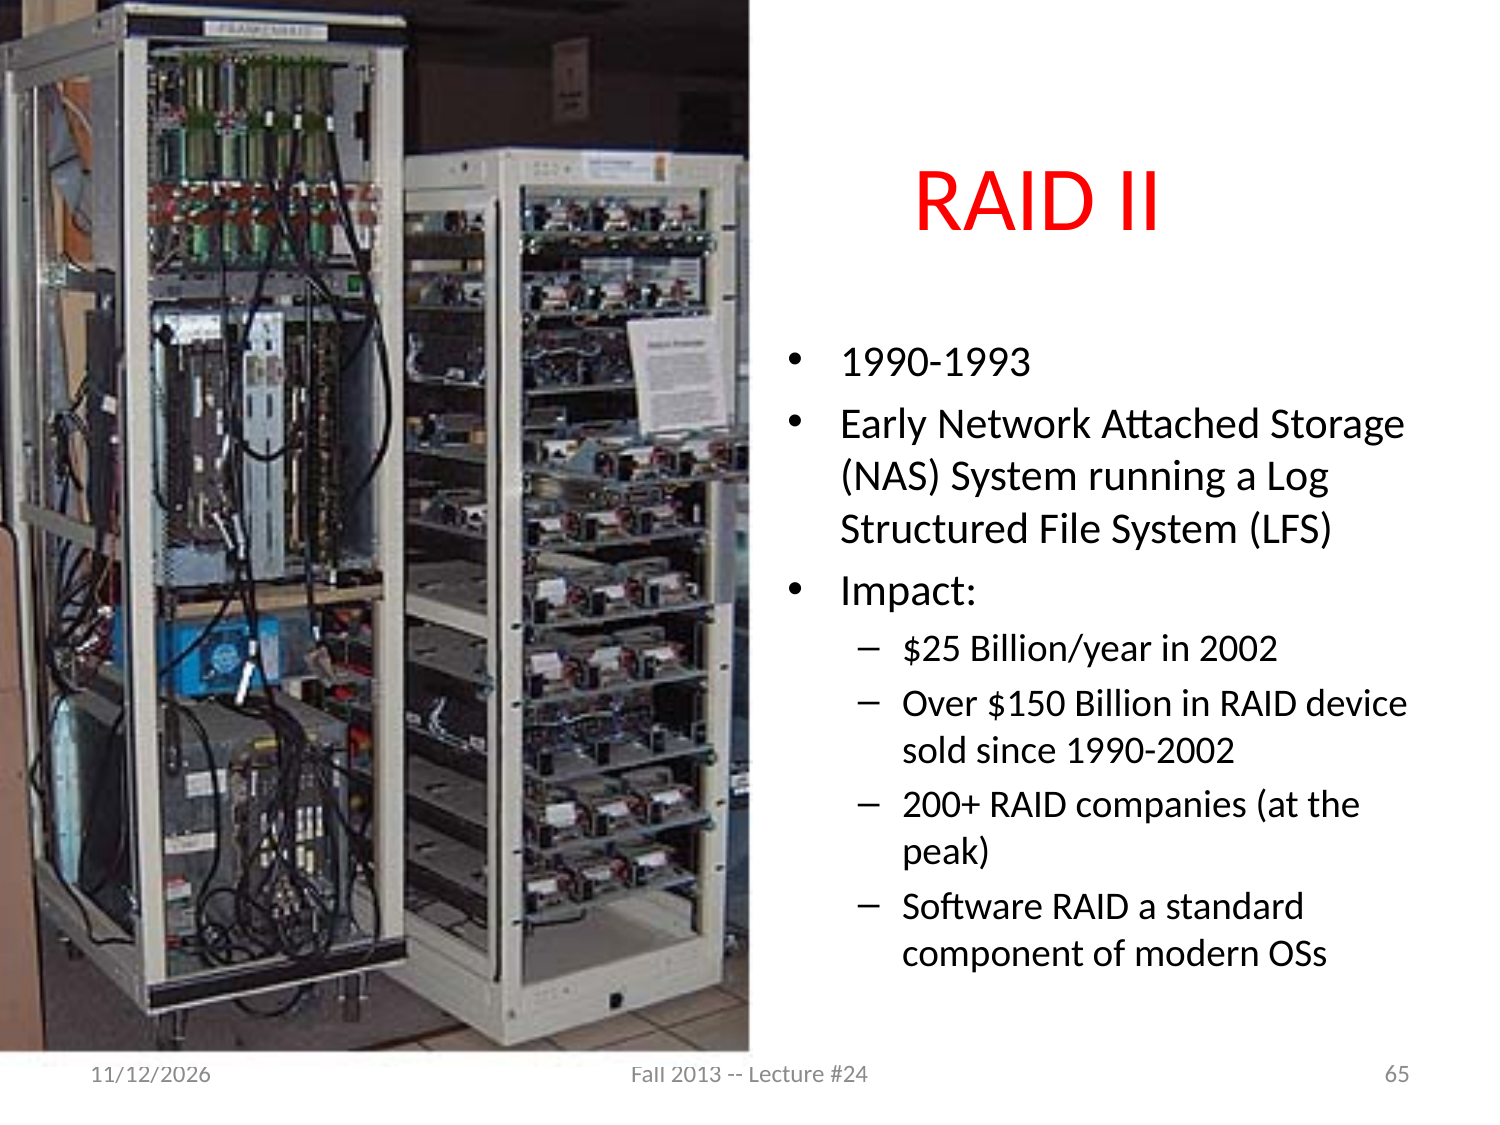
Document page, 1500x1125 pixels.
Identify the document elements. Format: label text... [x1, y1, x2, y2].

picture [0, 0, 753, 1067]
footer Fall 2013 -- Lecture #24 [512, 1042, 988, 1103]
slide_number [75, 1075, 425, 1103]
list 1990-1993 Early Network Attached Storage (NAS) System running a Log Structured File System (LFS) Impact: $25 Billion/year in 2002 Over $150 Billion in RAID device sold since 1990-2002 200+ RAID companies (at the peak) Software RAID a standard component of modern OSs [772, 324, 1445, 1000]
slide_number 65 [1074, 1042, 1425, 1103]
title RAID II [758, 99, 1338, 288]
